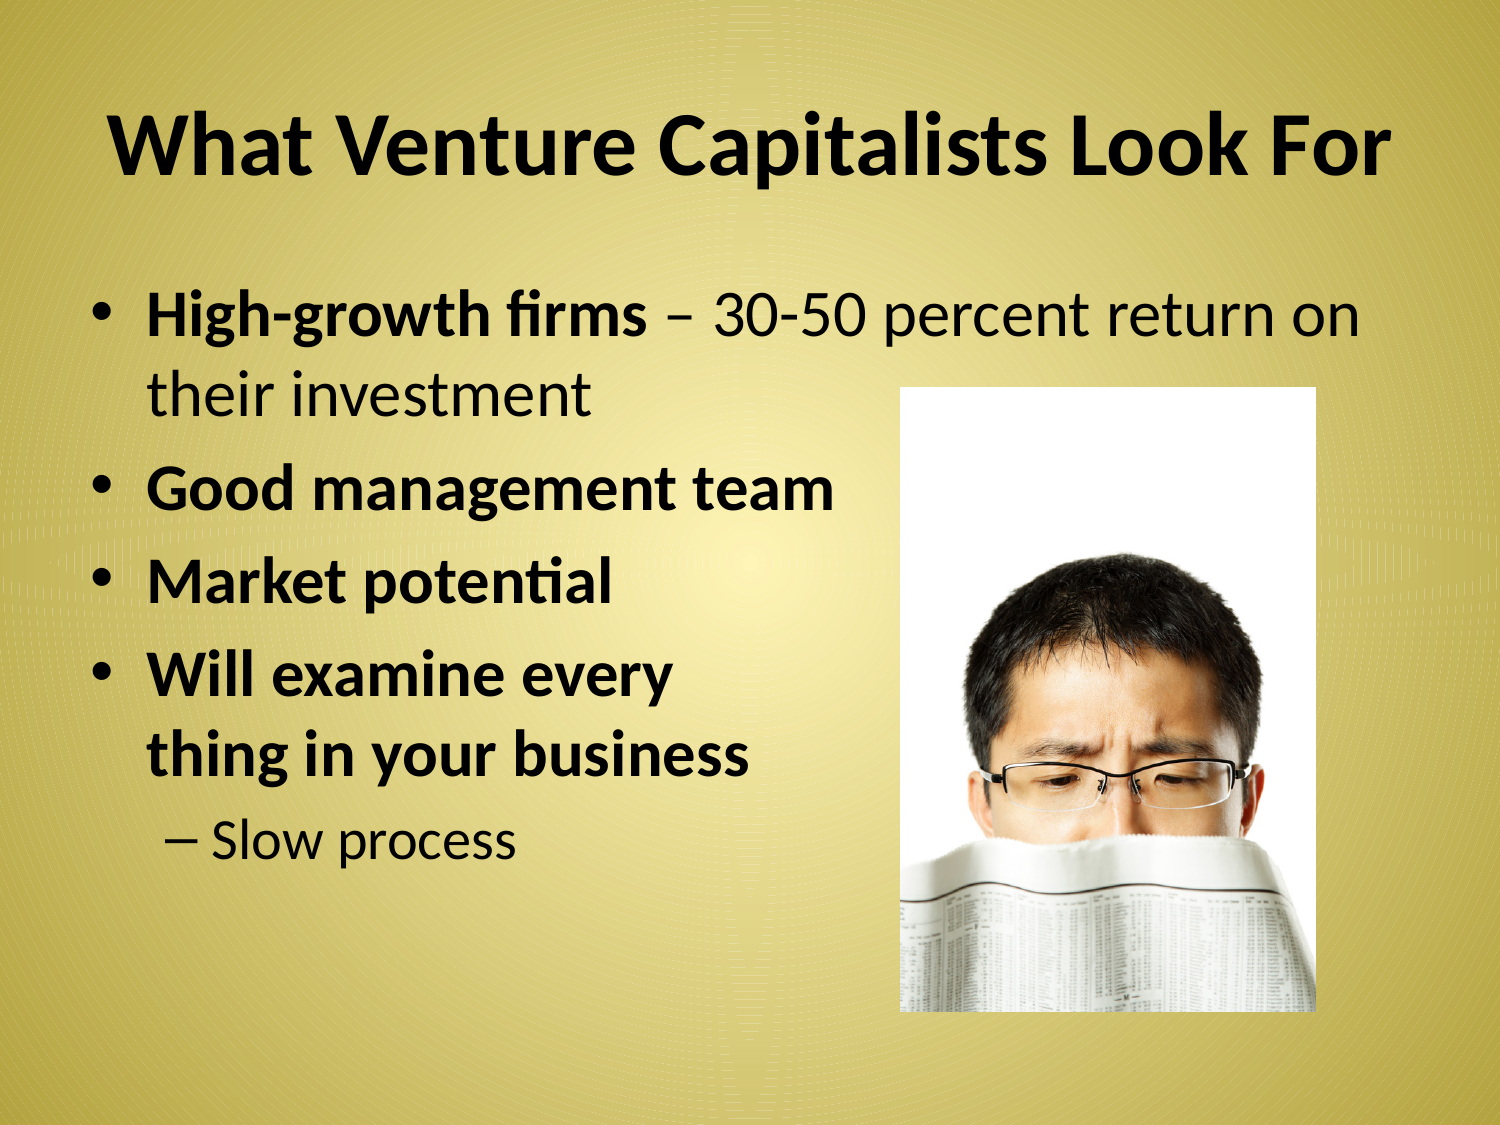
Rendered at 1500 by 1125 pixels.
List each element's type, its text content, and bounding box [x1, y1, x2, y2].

list High-growth firms – 30-50 percent return on their investment Good management team Market potential Will examine every thing in your business Slow process [75, 262, 1425, 1005]
picture [899, 387, 1317, 1012]
title What Venture Capitalists Look For [75, 45, 1425, 233]
